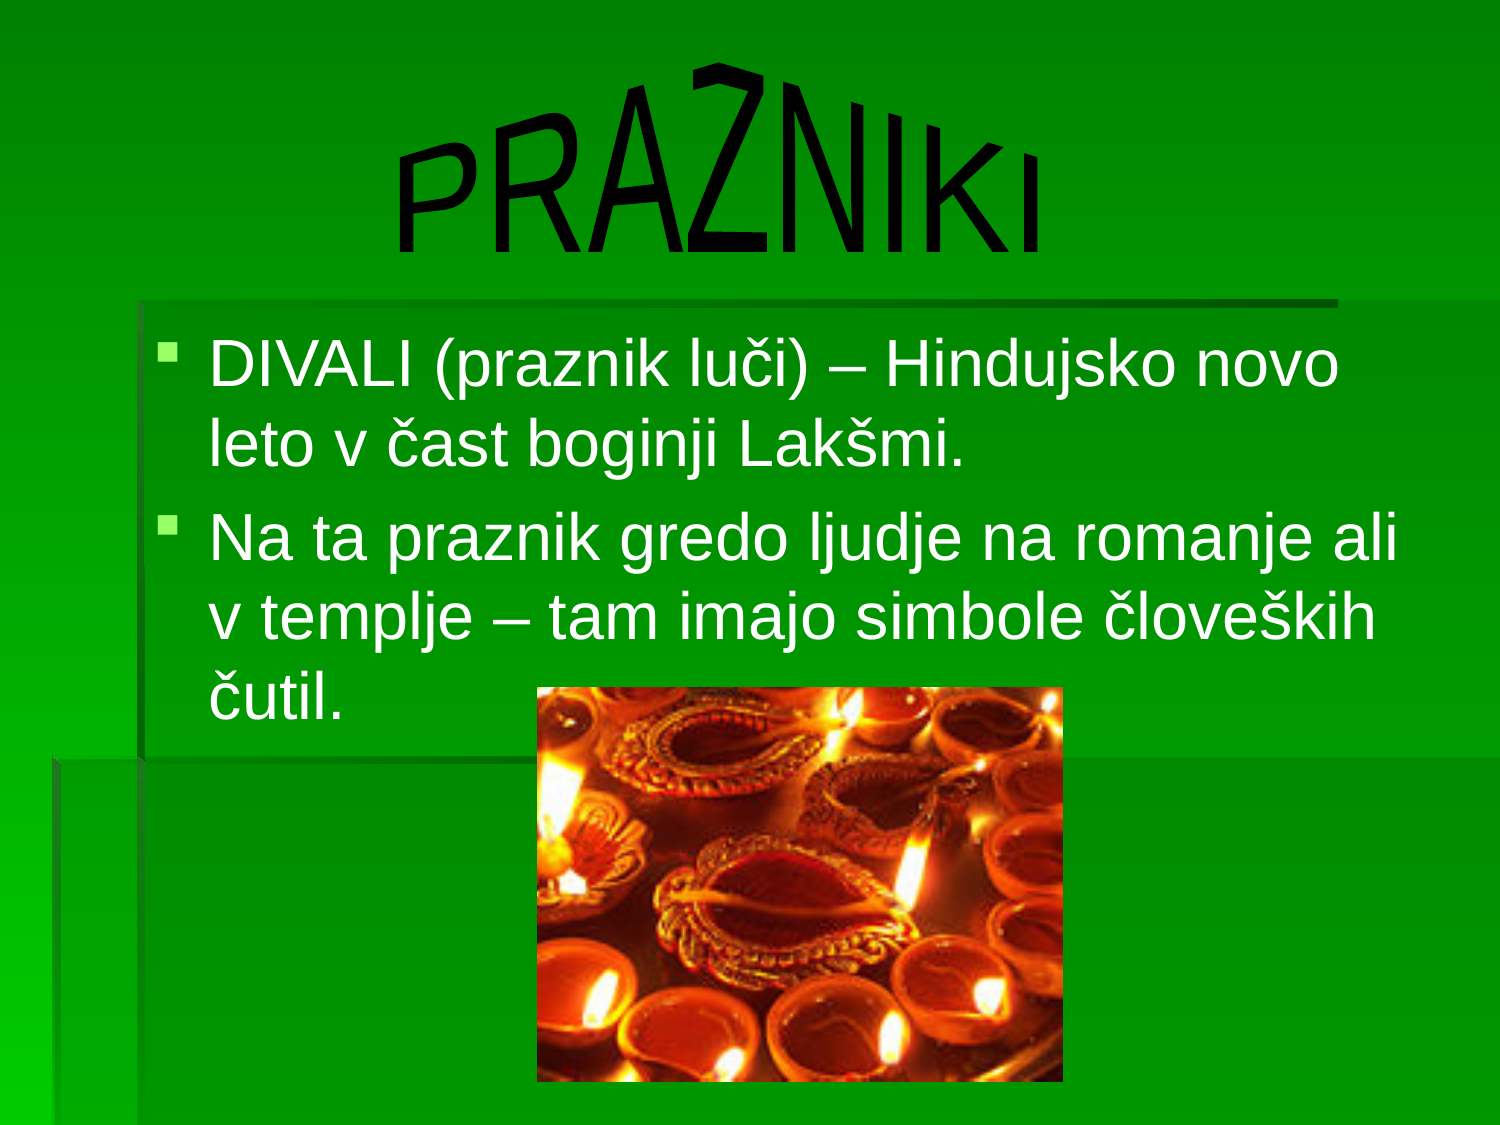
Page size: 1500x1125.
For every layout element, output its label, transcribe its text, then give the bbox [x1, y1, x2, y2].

list DIVALI (praznik luči) – Hindujsko novo leto v čast boginji Lakšmi. Na ta praznik gredo ljudje na romanje ali v templje – tam imajo simbole človeških čutil. [137, 312, 1451, 1000]
picture [537, 687, 1063, 1082]
